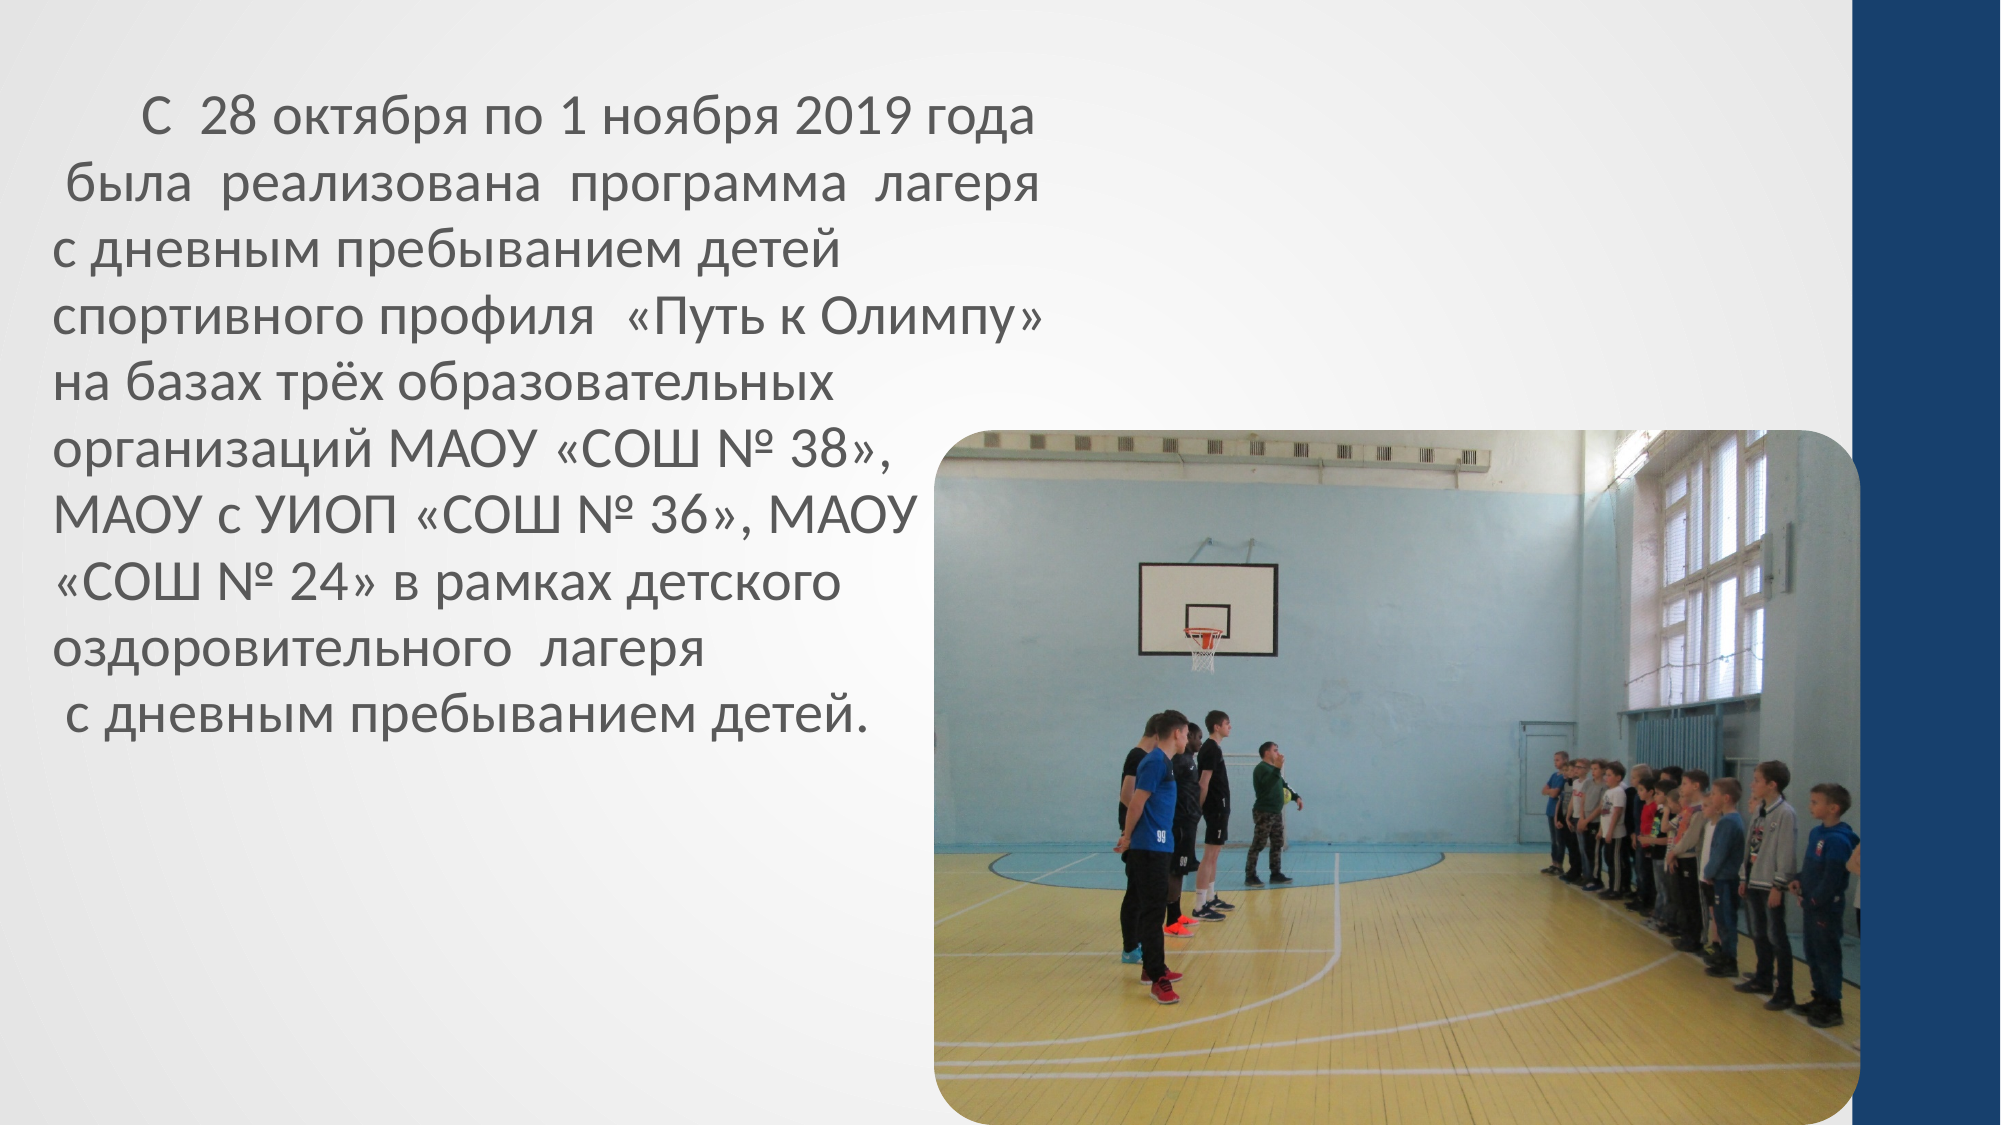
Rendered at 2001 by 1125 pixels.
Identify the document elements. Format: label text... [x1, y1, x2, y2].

picture [933, 429, 1861, 1125]
list С 28 октября по 1 ноября 2019 года была реализована программа лагеря с дневным пребыванием детей спортивного профиля «Путь к Олимпу» на базах трёх образовательных организаций МАОУ «СОШ № 38», МАОУ с УИОП «СОШ № 36», МАОУ «СОШ № 24» в рамках детского оздоровительного лагеря с дневным пребыванием детей. [37, 74, 1066, 1105]
